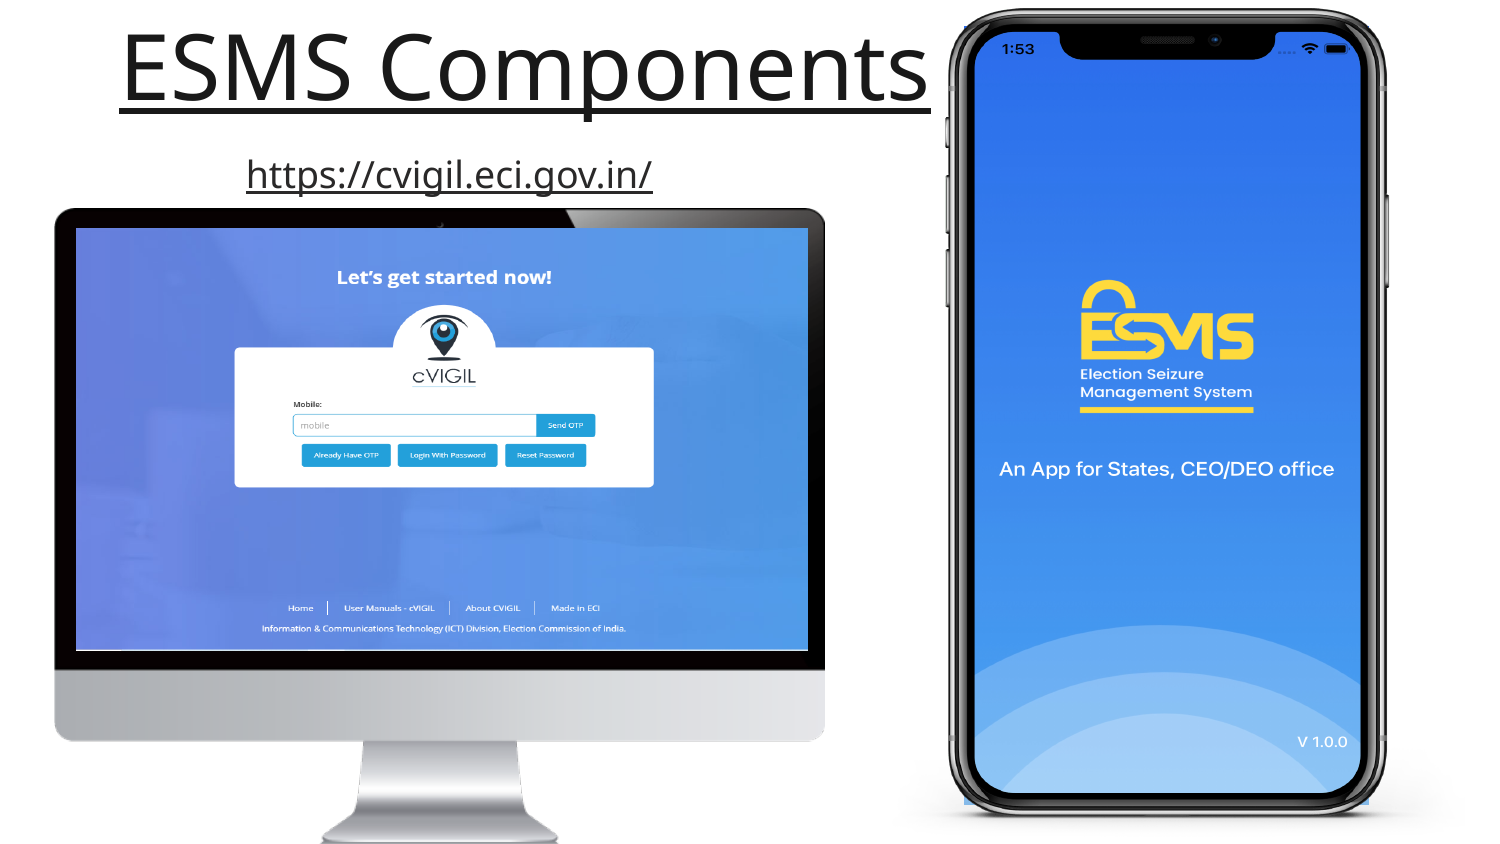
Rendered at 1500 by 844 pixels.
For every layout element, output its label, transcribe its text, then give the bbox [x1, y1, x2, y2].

picture [54, 208, 825, 844]
text_box ESMS Components [104, 23, 855, 118]
text_box https://cvigil.eci.gov.in/ [231, 143, 855, 209]
picture [860, 8, 1469, 844]
